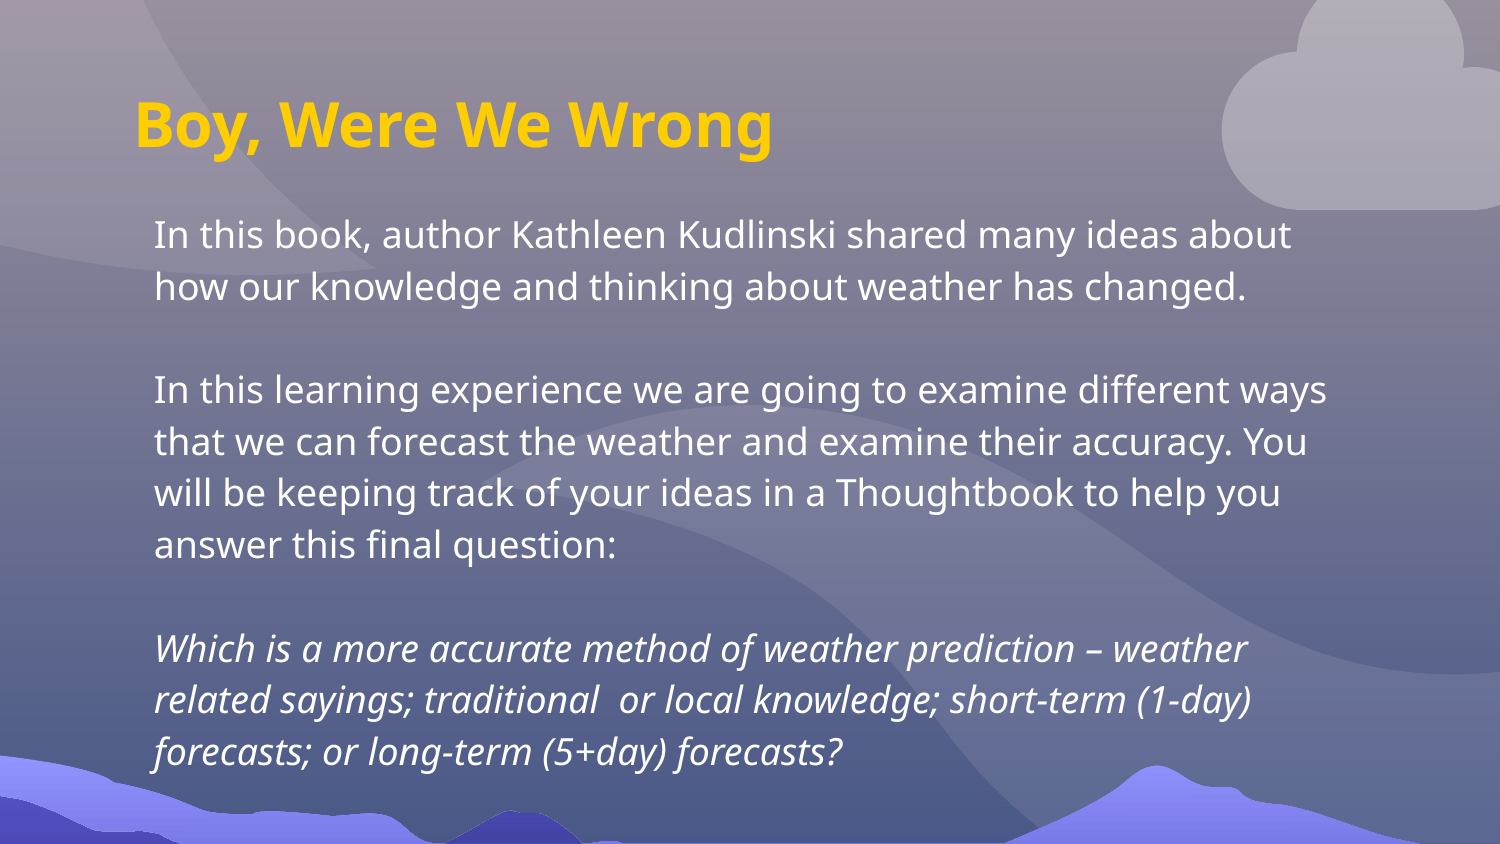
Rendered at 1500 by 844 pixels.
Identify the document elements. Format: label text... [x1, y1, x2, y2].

list In this book, author Kathleen Kudlinski shared many ideas about how our knowledge and thinking about weather has changed. In this learning experience we are going to examine different ways that we can forecast the weather and examine their accuracy. You will be keeping track of your ideas in a Thoughtbook to help you answer this final question: Which is a more accurate method of weather prediction – weather related sayings; traditional or local knowledge; short-term (1-day) forecasts; or long-term (5+day) forecasts? [120, 189, 1376, 750]
title Boy, Were We Wrong [118, 69, 1382, 164]
